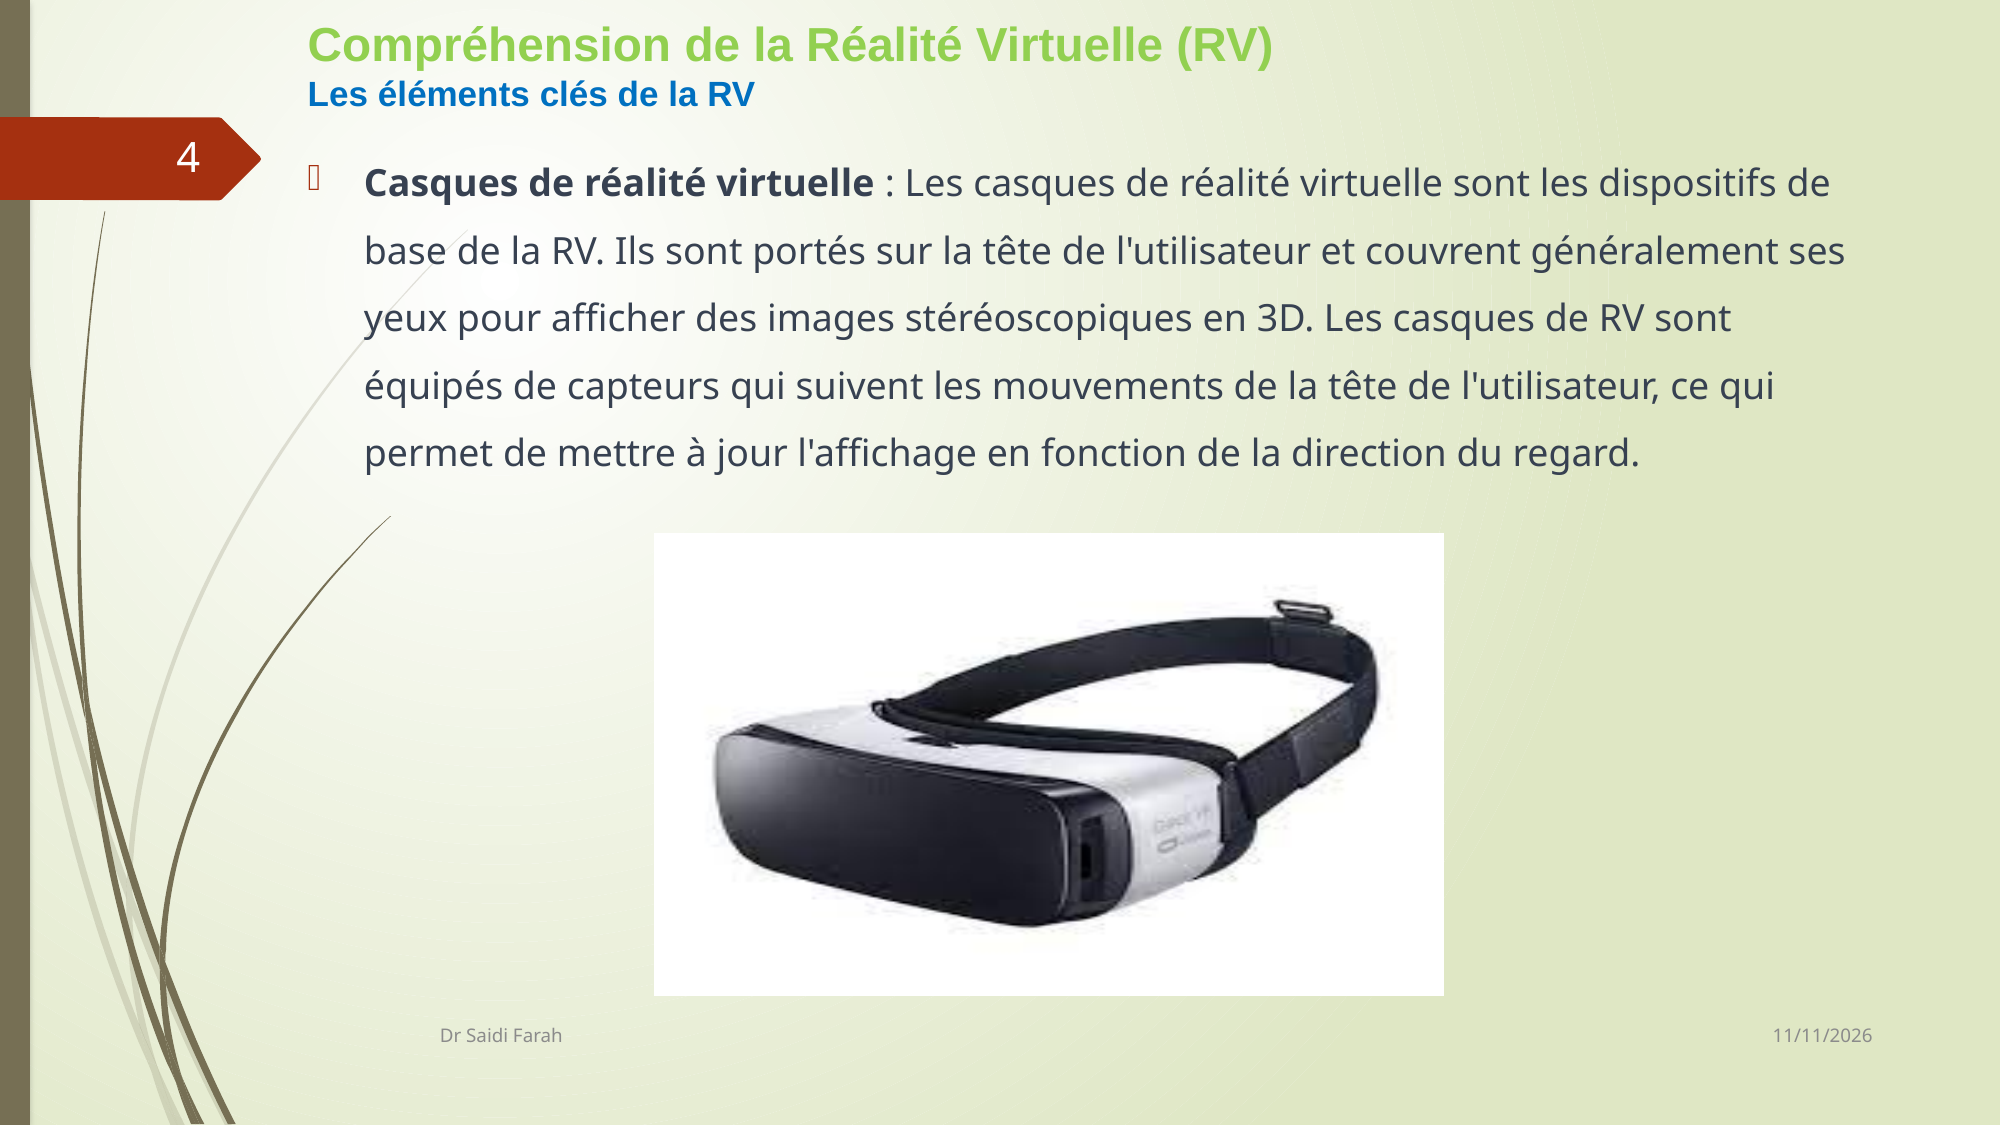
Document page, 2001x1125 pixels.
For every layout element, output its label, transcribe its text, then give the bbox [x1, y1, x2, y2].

text_box Compréhension de la Réalité Virtuelle (RV) Les éléments clés de la RV [292, 6, 1755, 189]
slide_number 4 [87, 129, 216, 190]
list Casques de réalité virtuelle : Les casques de réalité virtuelle sont les dispositifs de base de la RV. Ils sont portés sur la tête de l'utilisateur et couvrent généralement ses yeux pour afficher des images stéréoscopiques en 3D. Les casques de RV sont équipés de capteurs qui suivent les mouvements de la tête de l'utilisateur, ce qui permet de mettre à jour l'affichage en fonction de la direction du regard. [292, 129, 1888, 970]
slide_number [1699, 1005, 1888, 1067]
footer Dr Saidi Farah [424, 1006, 1675, 1067]
picture [654, 533, 1444, 996]
